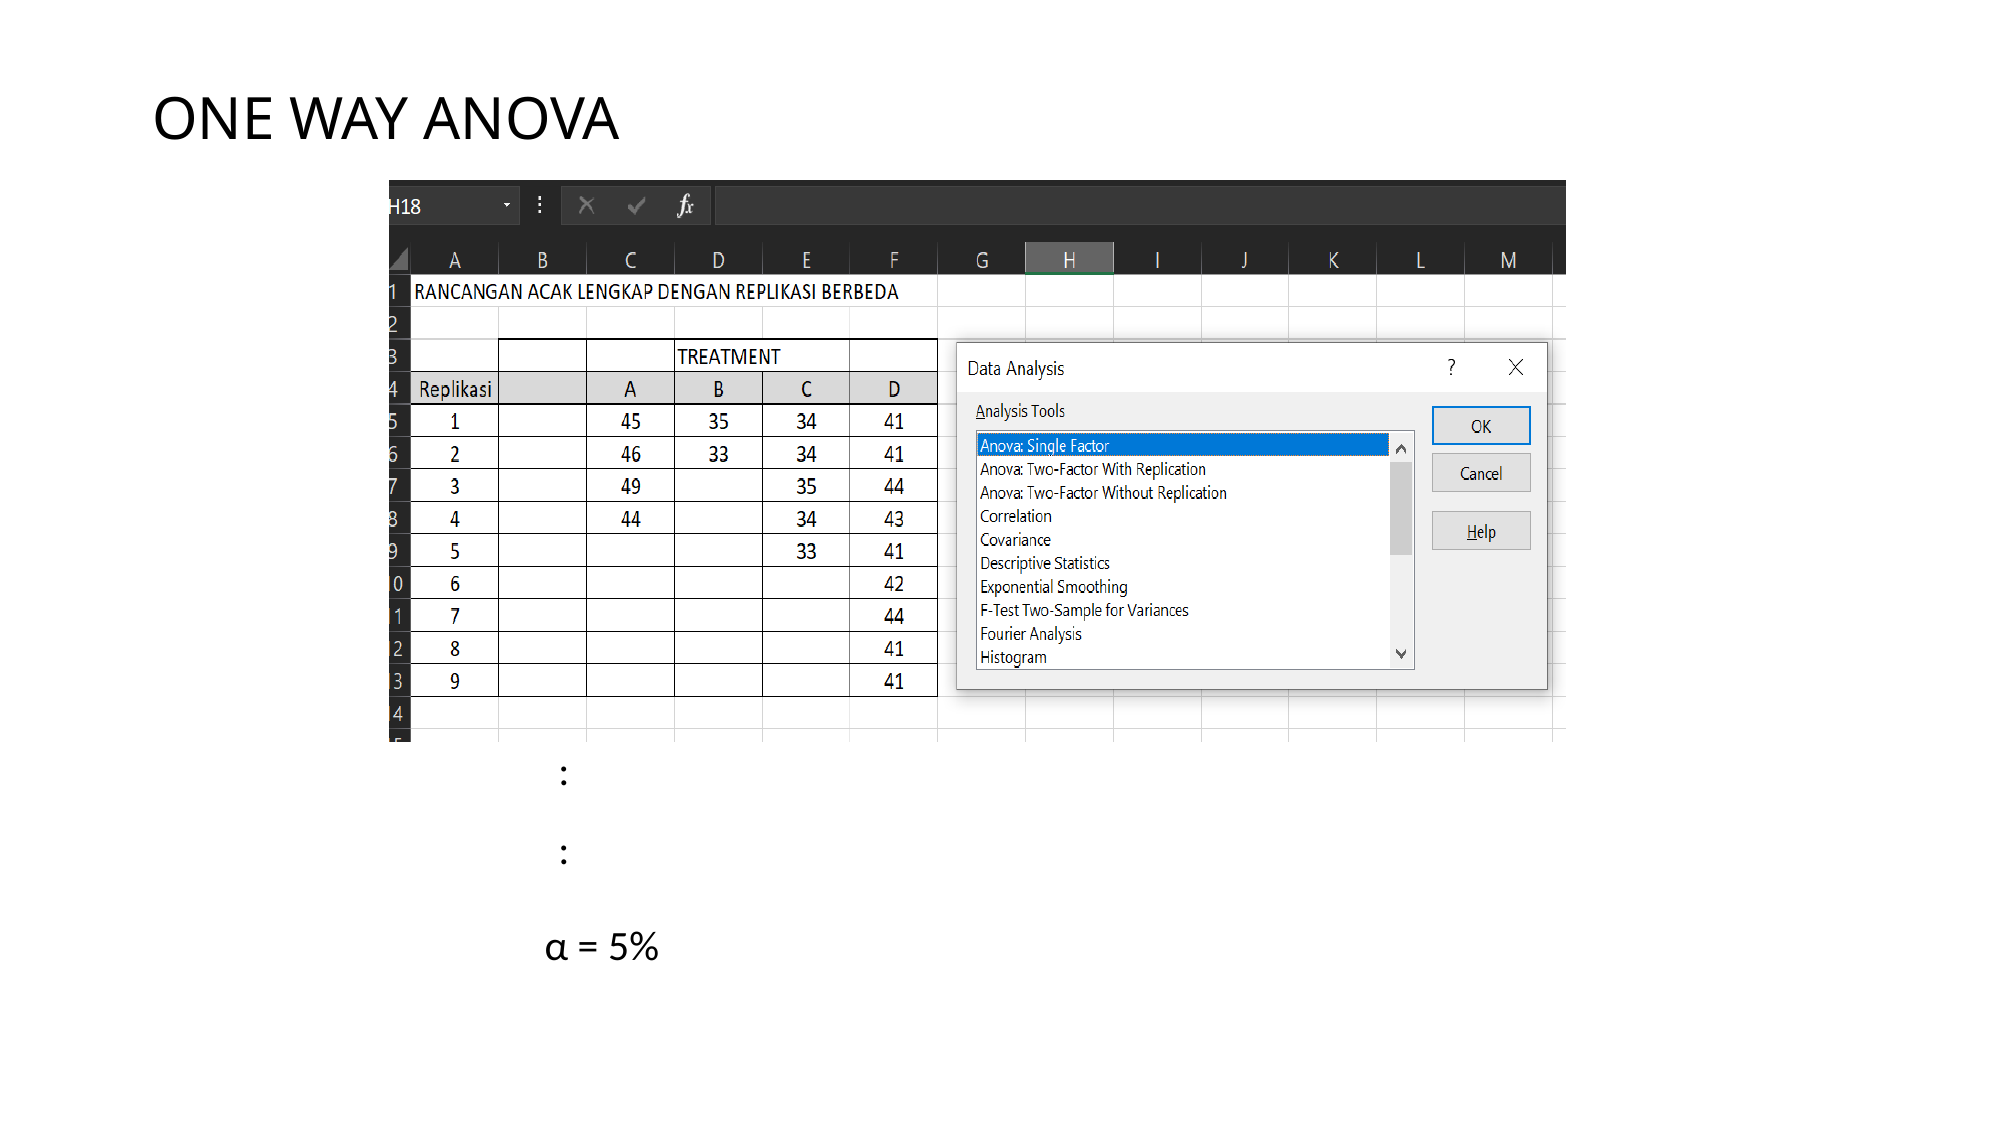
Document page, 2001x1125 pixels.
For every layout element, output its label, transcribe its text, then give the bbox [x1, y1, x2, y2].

text_box α = 5% [529, 911, 1530, 977]
title ONE WAY ANOVA [137, 59, 642, 181]
picture [389, 180, 1566, 742]
